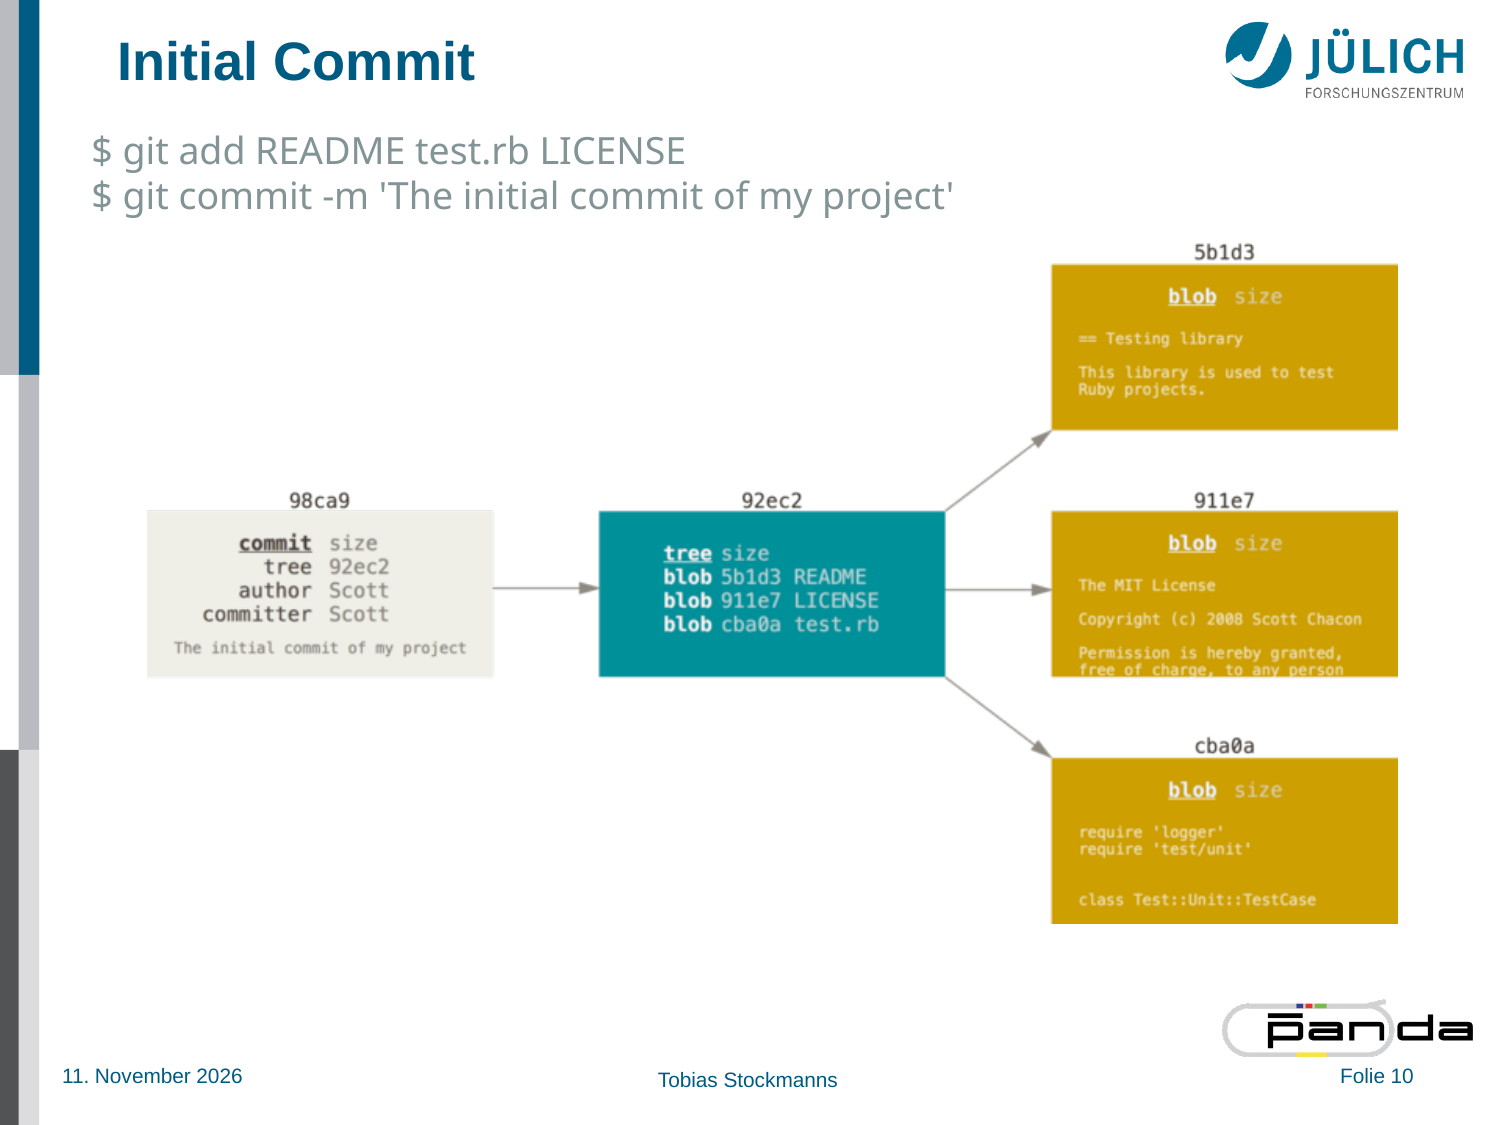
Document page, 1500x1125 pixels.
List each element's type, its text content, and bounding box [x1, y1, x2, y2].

text_box $ git add README test.rb LICENSE $ git commit -m 'The initial commit of my project' [76, 119, 1286, 225]
picture [1224, 20, 1463, 98]
title Initial Commit [116, 11, 1208, 106]
picture [147, 231, 1398, 925]
picture [1222, 999, 1473, 1057]
